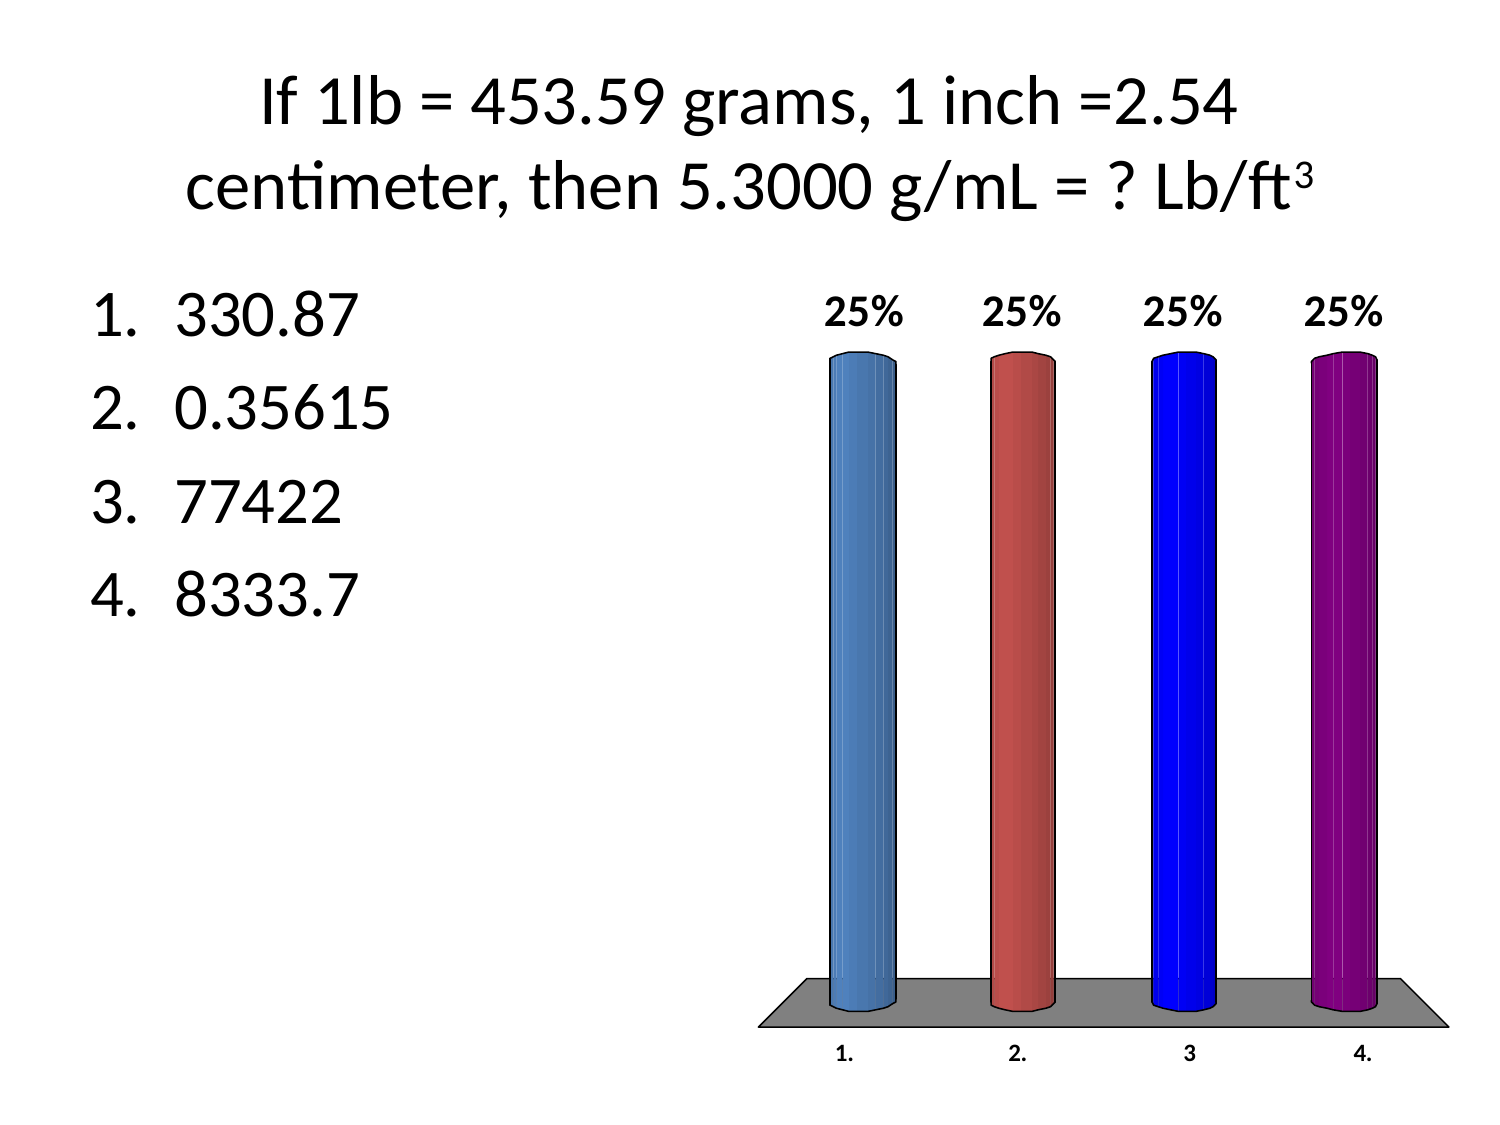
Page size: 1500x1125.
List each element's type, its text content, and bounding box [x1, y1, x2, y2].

title If 1lb = 453.59 grams, 1 inch =2.54 centimeter, then 5.3000 g/mL = ? Lb/ft3 [75, 45, 1425, 233]
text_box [739, 270, 1490, 1115]
list 330.87 0.35615 77422 8333.7 [75, 262, 750, 1005]
